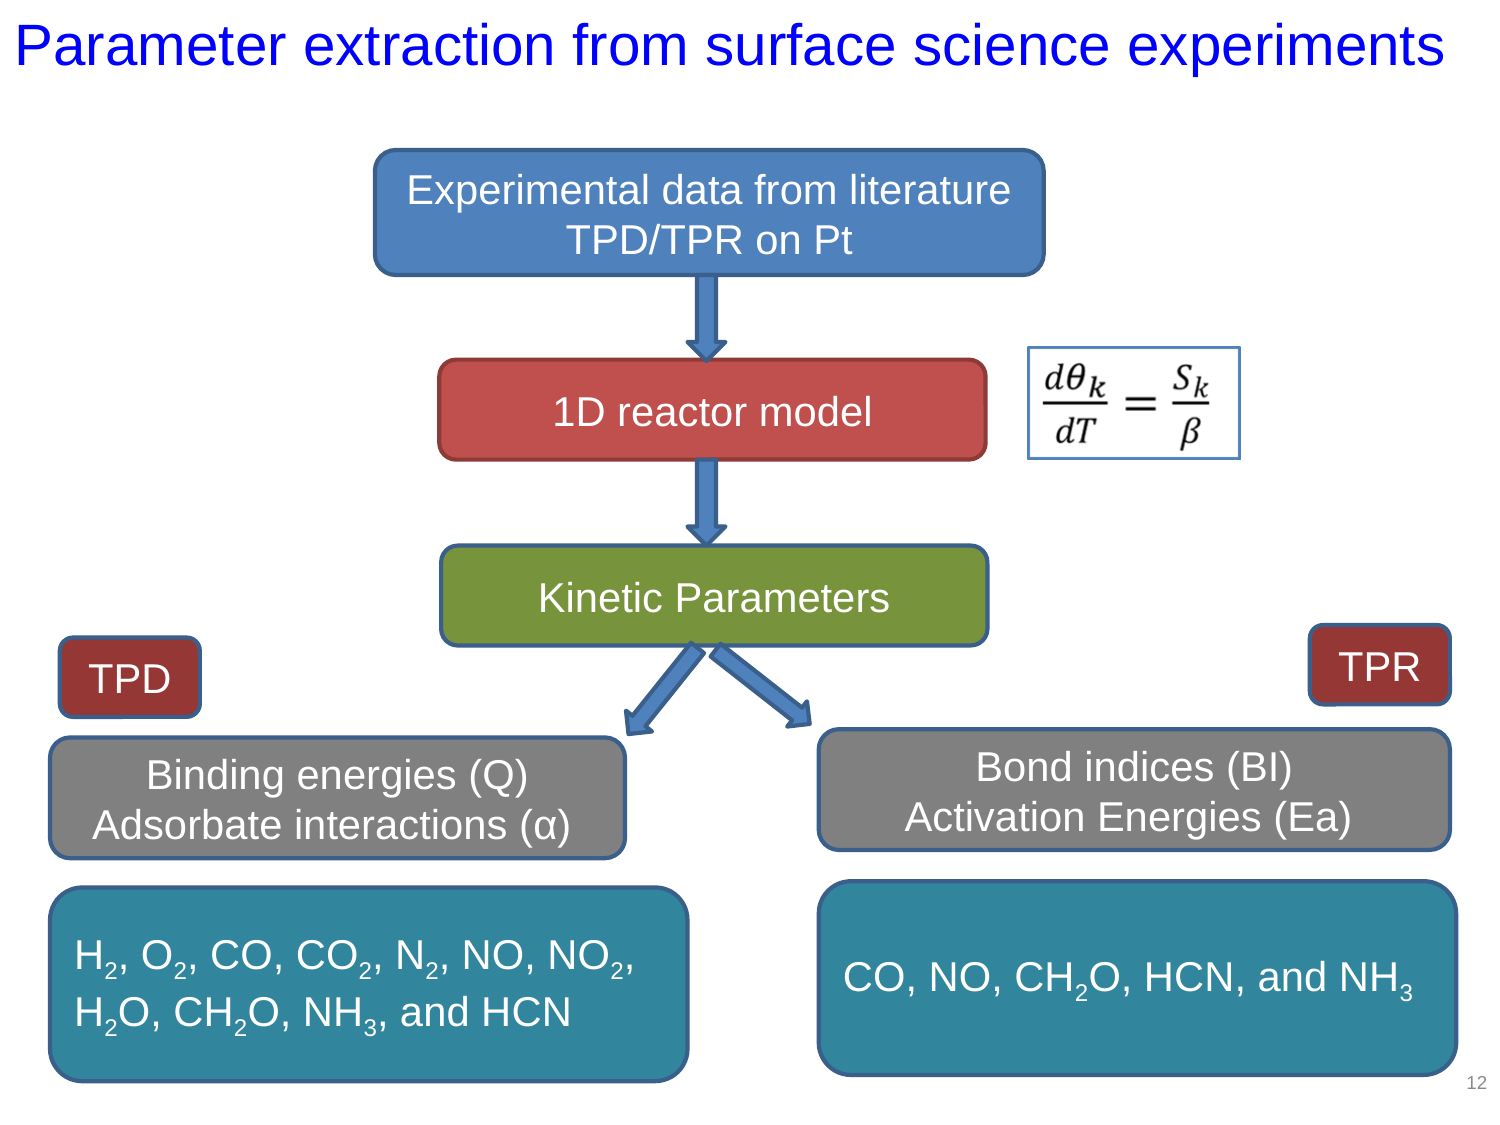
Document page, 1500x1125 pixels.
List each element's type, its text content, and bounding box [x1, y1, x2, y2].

text_box TPR [1307, 622, 1453, 707]
text_box Parameter extraction from surface science experiments [0, 0, 1500, 85]
text_box [708, 641, 812, 729]
text_box Kinetic Parameters [439, 543, 990, 648]
text_box Bond indices (BI) Activation Energies (Ea) [816, 727, 1453, 853]
picture [1027, 346, 1242, 460]
text_box [685, 272, 728, 364]
slide_number 12 [1152, 1040, 1500, 1101]
text_box [623, 640, 707, 737]
text_box Experimental data from literature TPD/TPR on Pt [372, 147, 1046, 278]
text_box Binding energies (Q) Adsorbate interactions (α) [47, 735, 628, 861]
text_box H2, O2, CO, CO2, N2, NO, NO2, H2O, CH2O, NH3, and HCN [47, 885, 690, 1084]
text_box TPD [57, 635, 202, 720]
text_box 1D reactor model [437, 357, 988, 462]
text_box CO, NO, CH2O, HCN, and NH3 [816, 879, 1459, 1078]
text_box [685, 457, 728, 548]
